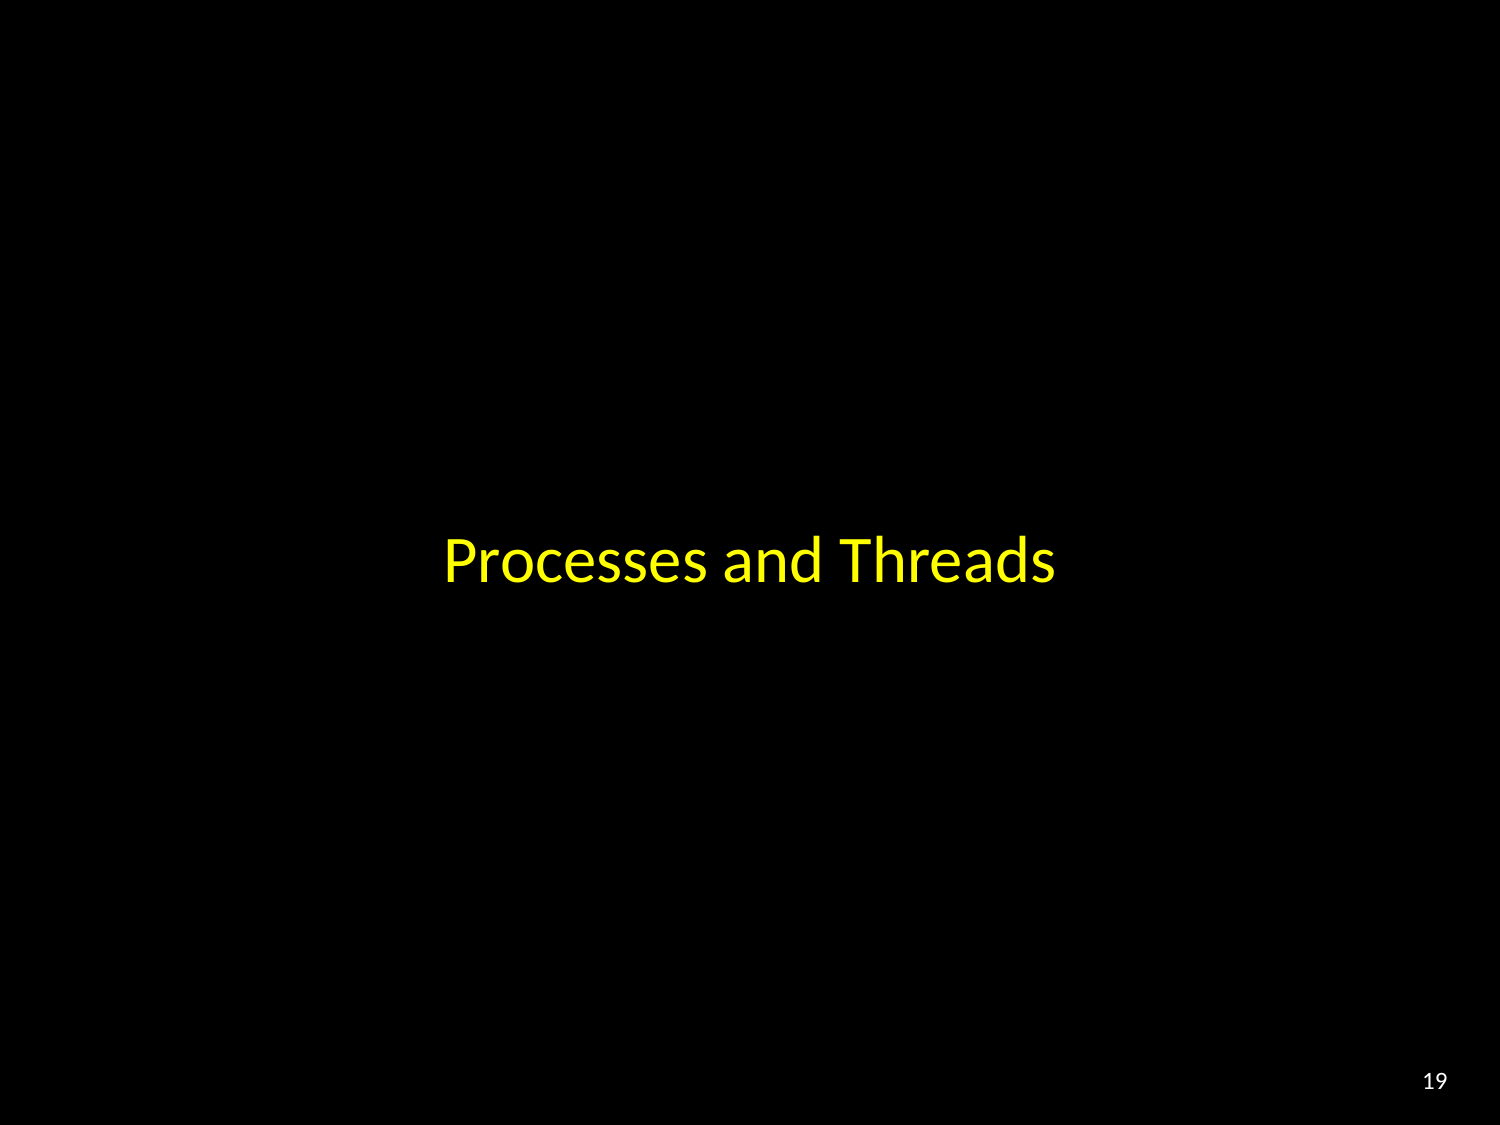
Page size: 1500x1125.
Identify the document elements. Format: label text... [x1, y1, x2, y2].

list Processes and Threads [37, 50, 1463, 1063]
